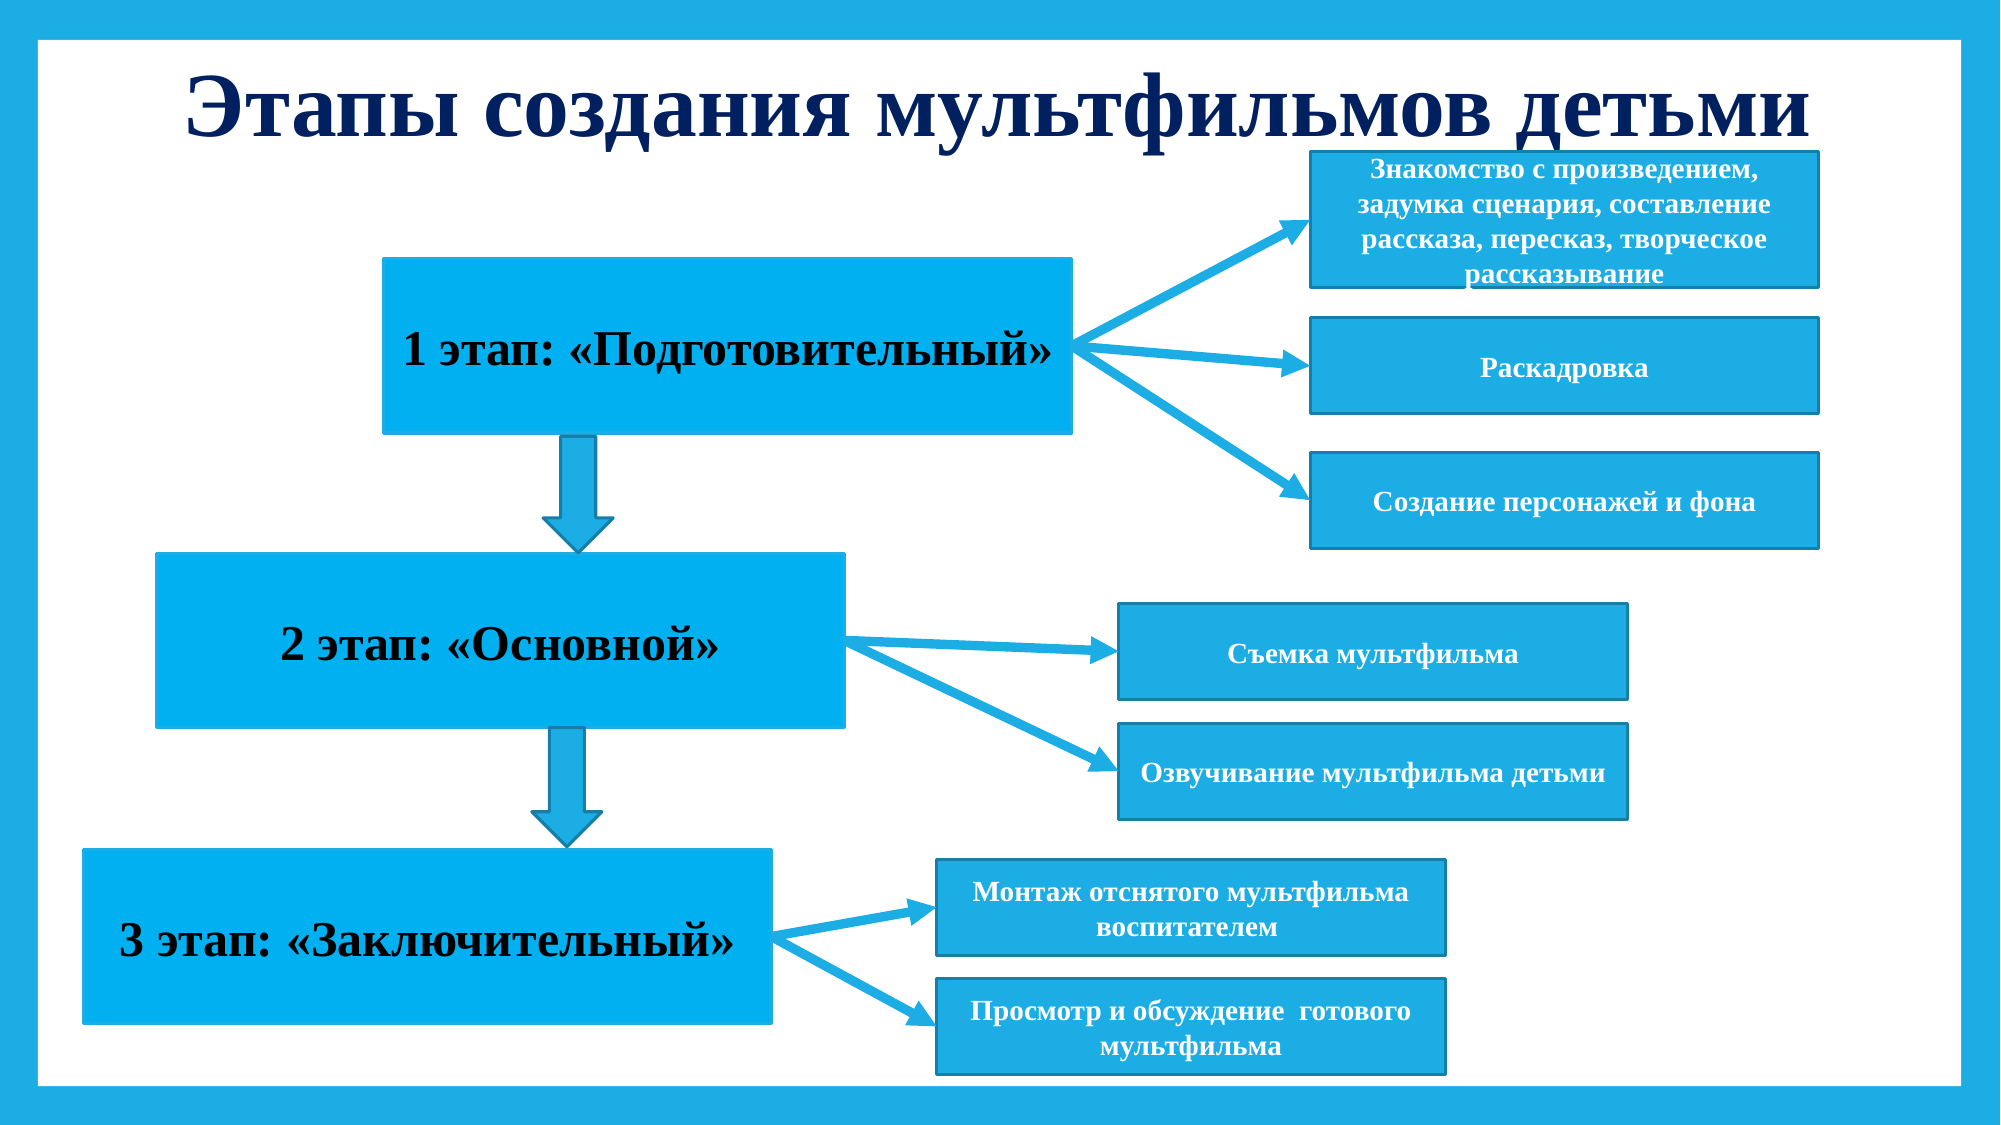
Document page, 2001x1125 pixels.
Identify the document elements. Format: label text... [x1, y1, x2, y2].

text_box Съемка мультфильма [1117, 602, 1629, 701]
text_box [771, 936, 937, 1027]
text_box 1 этап: «Подготовительный» [382, 257, 1065, 435]
text_box Знакомство с произведением, задумка сценария, составление рассказа, пересказ, творческое рассказывание [1309, 150, 1820, 289]
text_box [1071, 219, 1311, 344]
text_box Монтаж отснятого мультфильма воспитателем [935, 858, 1447, 957]
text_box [771, 906, 937, 936]
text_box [843, 640, 1120, 772]
title Этапы создания мультфильмов детьми [156, 25, 1863, 188]
text_box 3 этап: «Заключительный» [82, 848, 773, 1025]
text_box [530, 726, 604, 848]
text_box Раскадровка [1315, 316, 1820, 415]
text_box 2 этап: «Основной» [155, 552, 846, 729]
text_box Создание персонажей и фона [1309, 451, 1820, 550]
text_box [541, 434, 615, 555]
text_box Просмотр и обсуждение готового мультфильма [935, 977, 1447, 1076]
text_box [1071, 345, 1311, 501]
text_box Озвучивание мультфильма детьми [1117, 722, 1629, 821]
